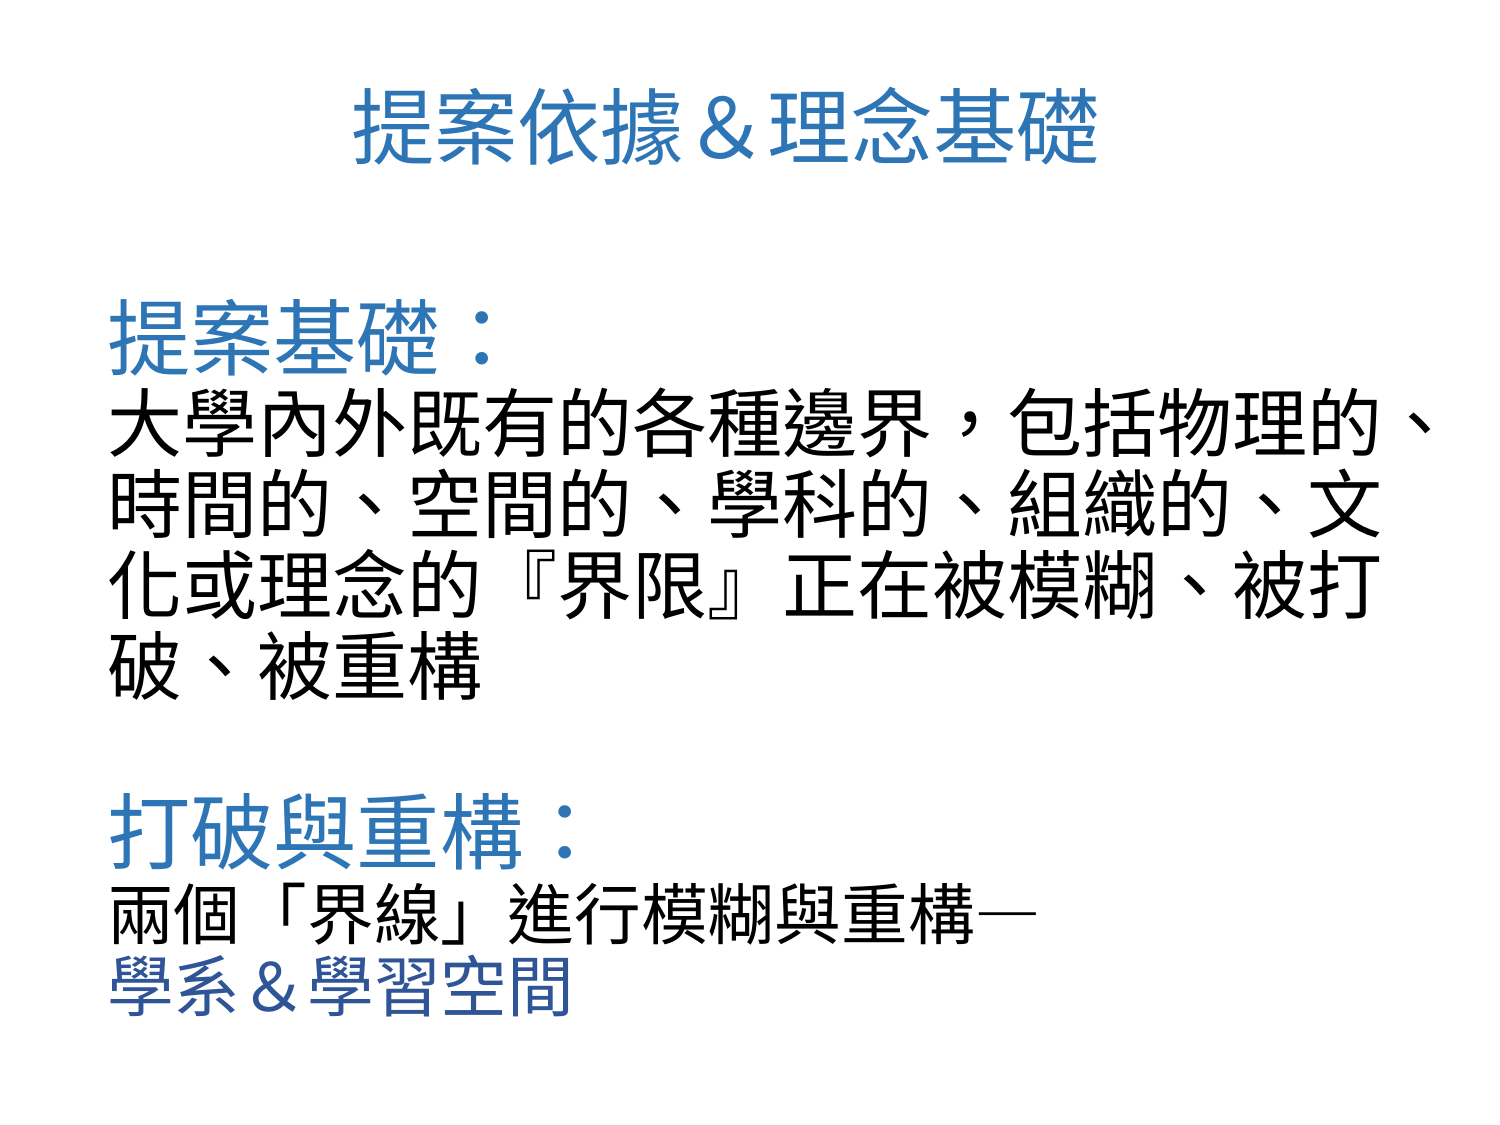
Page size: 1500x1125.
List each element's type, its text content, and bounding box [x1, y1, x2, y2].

title 提案基礎： 大學內外既有的各種邊界，包括物理的、時間的、空間的、學科的、組織的、文化或理念的『界限』正在被模糊、被打破、被重構 打破與重構： 兩個「界線」進行模糊與重構— 學系＆學習空間 [92, 208, 1426, 1114]
list 提案依據＆理念基礎 [79, 78, 1373, 186]
